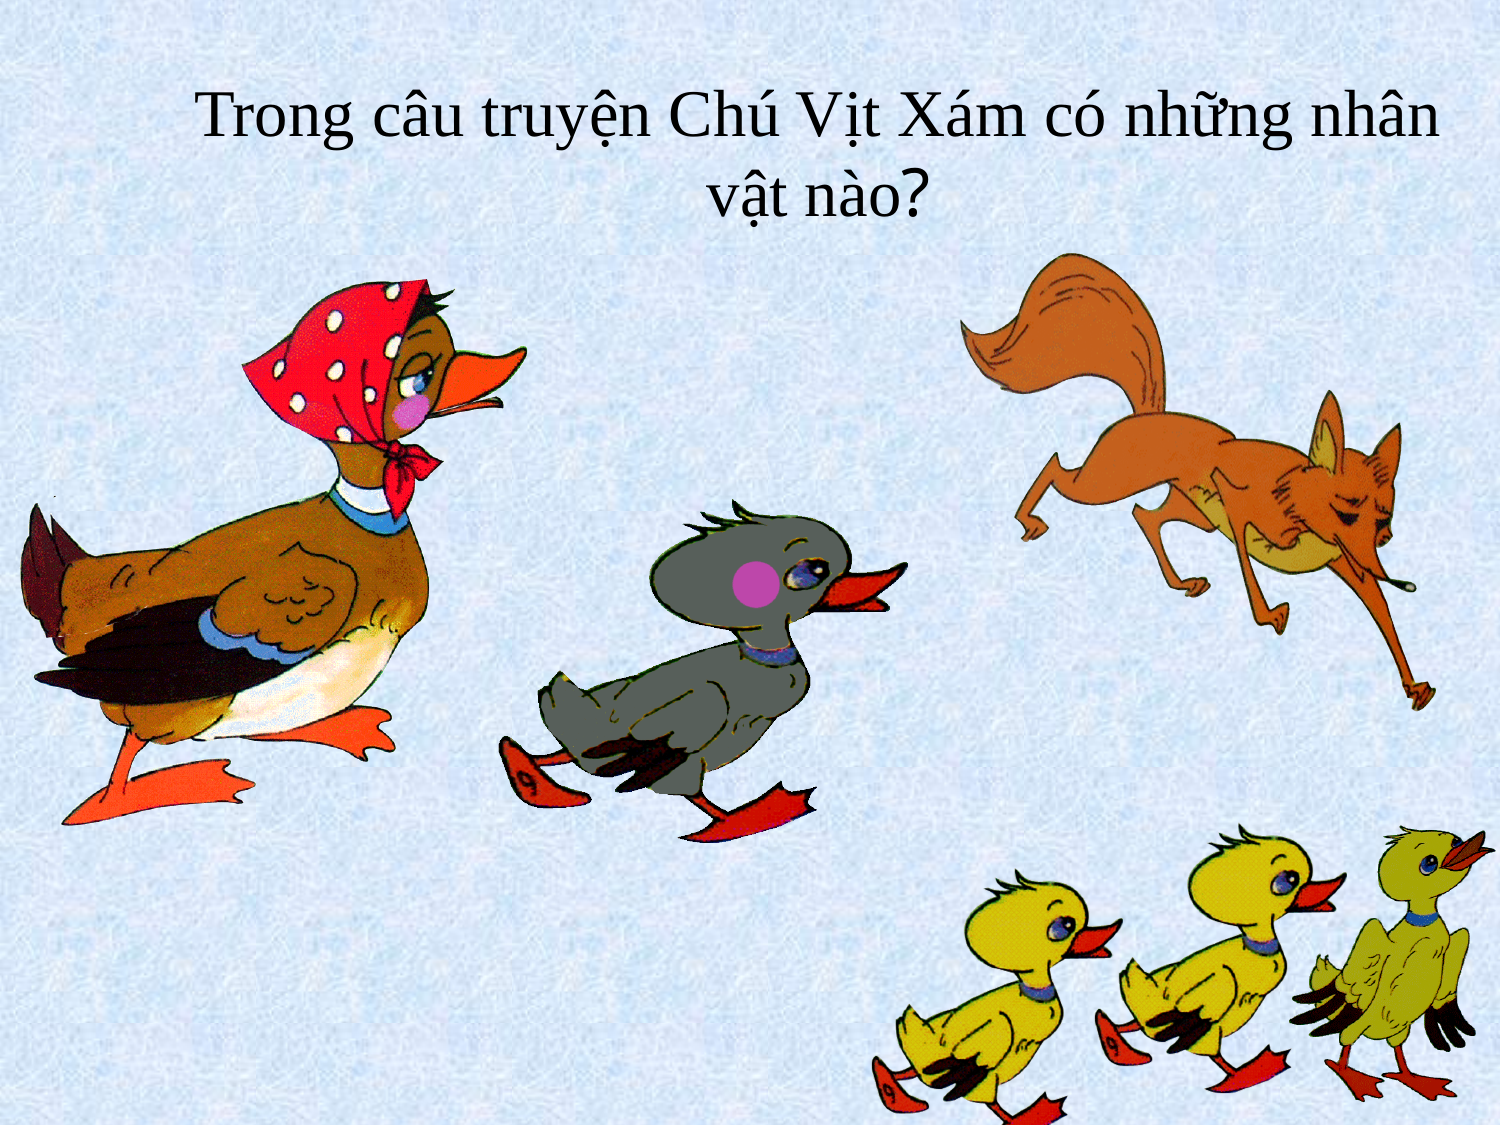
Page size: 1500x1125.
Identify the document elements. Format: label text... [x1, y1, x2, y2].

picture [0, 0, 1500, 1125]
text_box Trong câu truyện Chú Vịt Xám có những nhân vật nào? [137, 62, 1500, 238]
